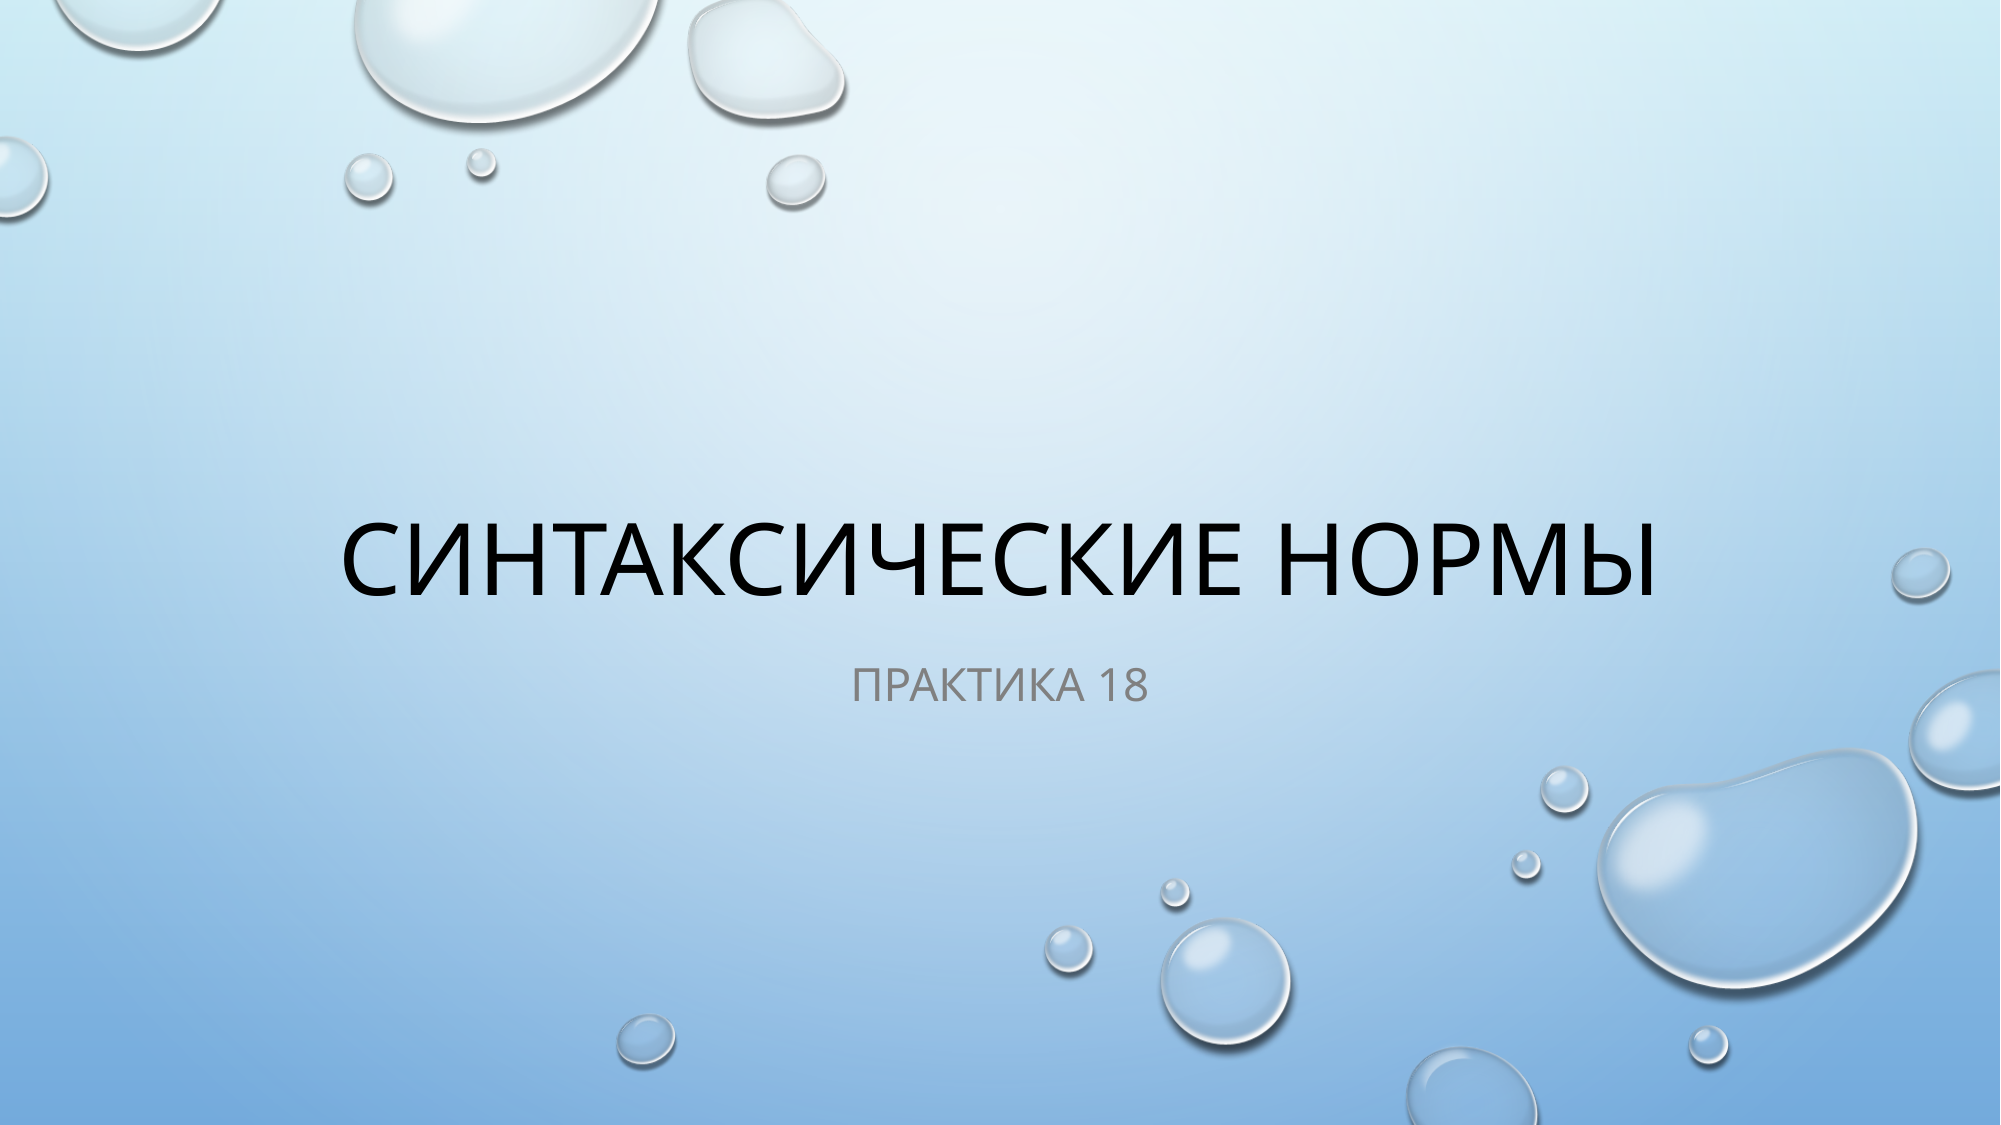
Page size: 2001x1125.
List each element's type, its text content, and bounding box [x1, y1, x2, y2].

title Синтаксические нормы [287, 213, 1713, 625]
subtitle Практика 18 [287, 637, 1713, 863]
picture [0, 0, 2000, 1125]
